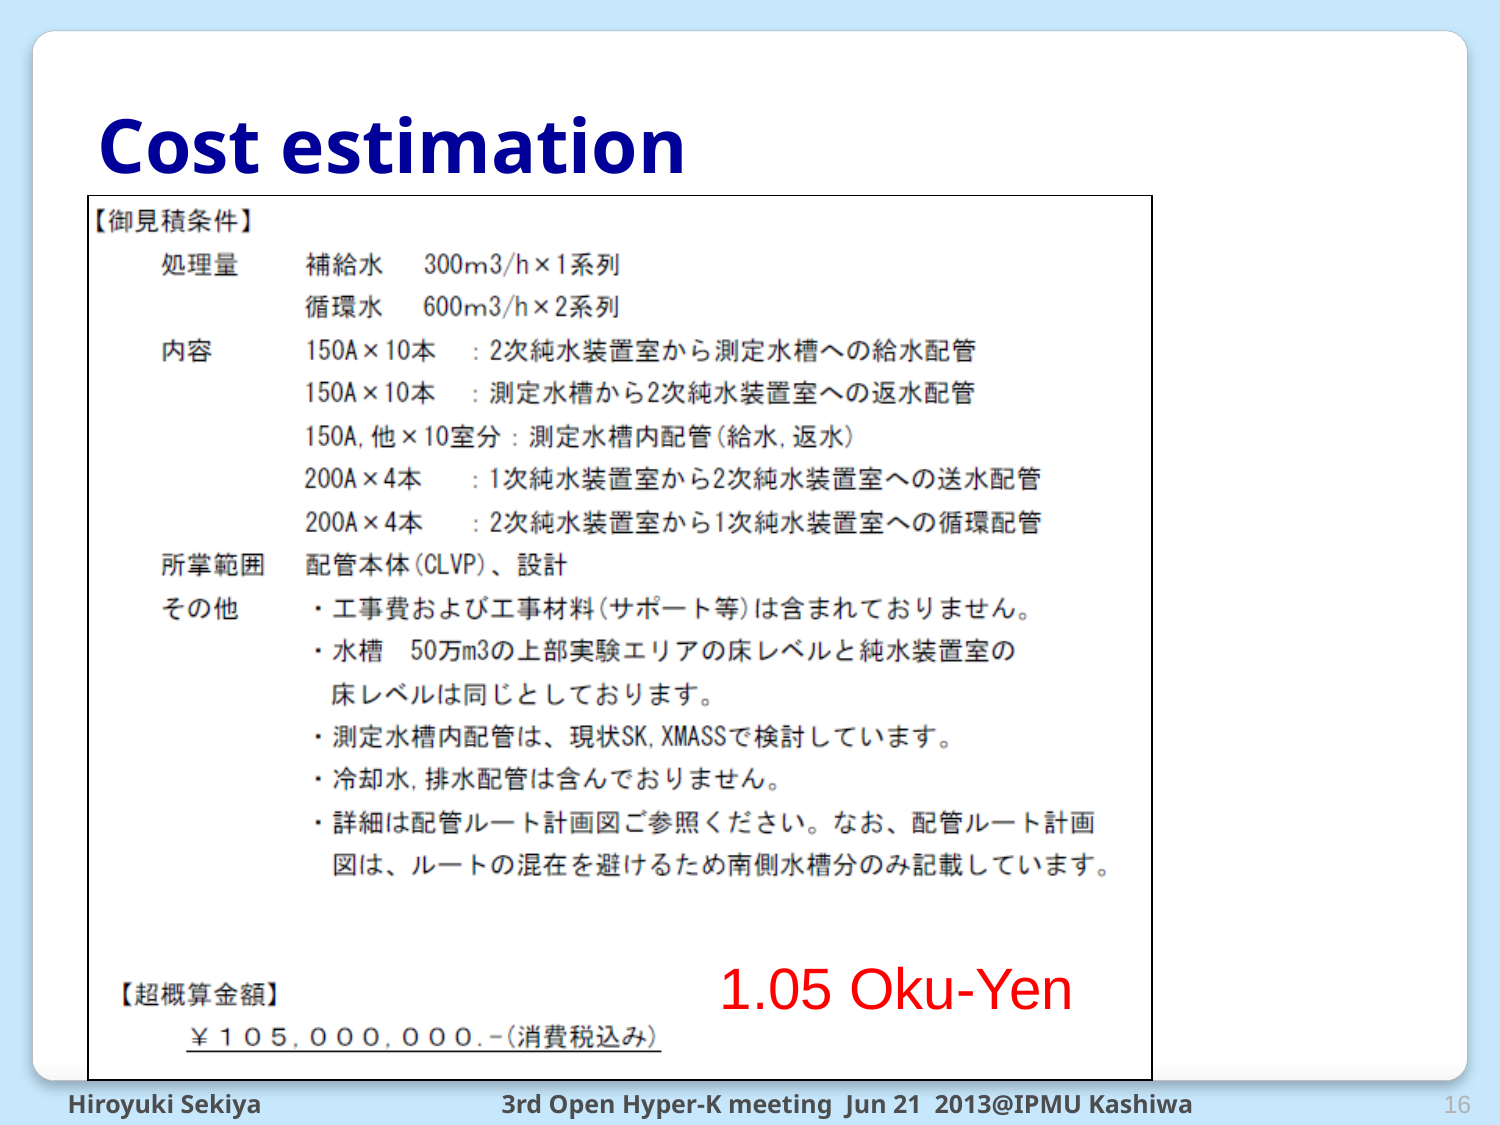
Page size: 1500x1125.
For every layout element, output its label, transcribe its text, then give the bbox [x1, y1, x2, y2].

picture [88, 196, 1152, 1080]
slide_number 16 [1136, 1076, 1487, 1125]
title Cost estimation [82, 54, 1430, 197]
